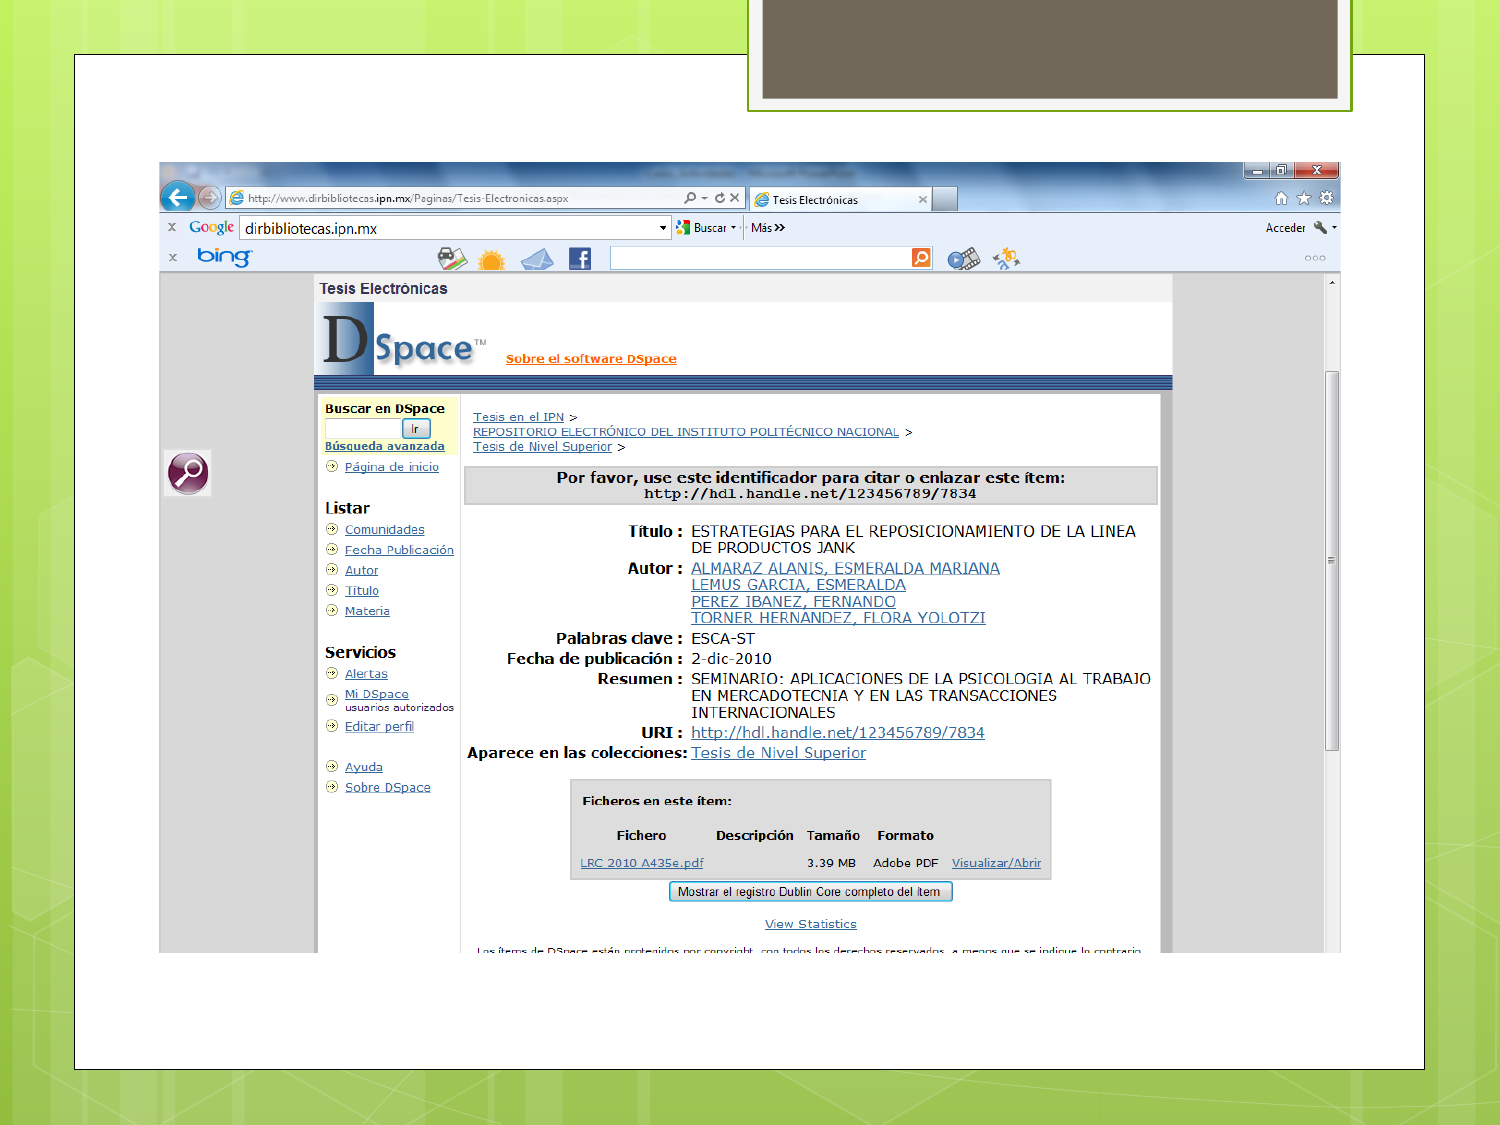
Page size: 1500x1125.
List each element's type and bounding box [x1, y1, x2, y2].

picture [159, 162, 1341, 953]
